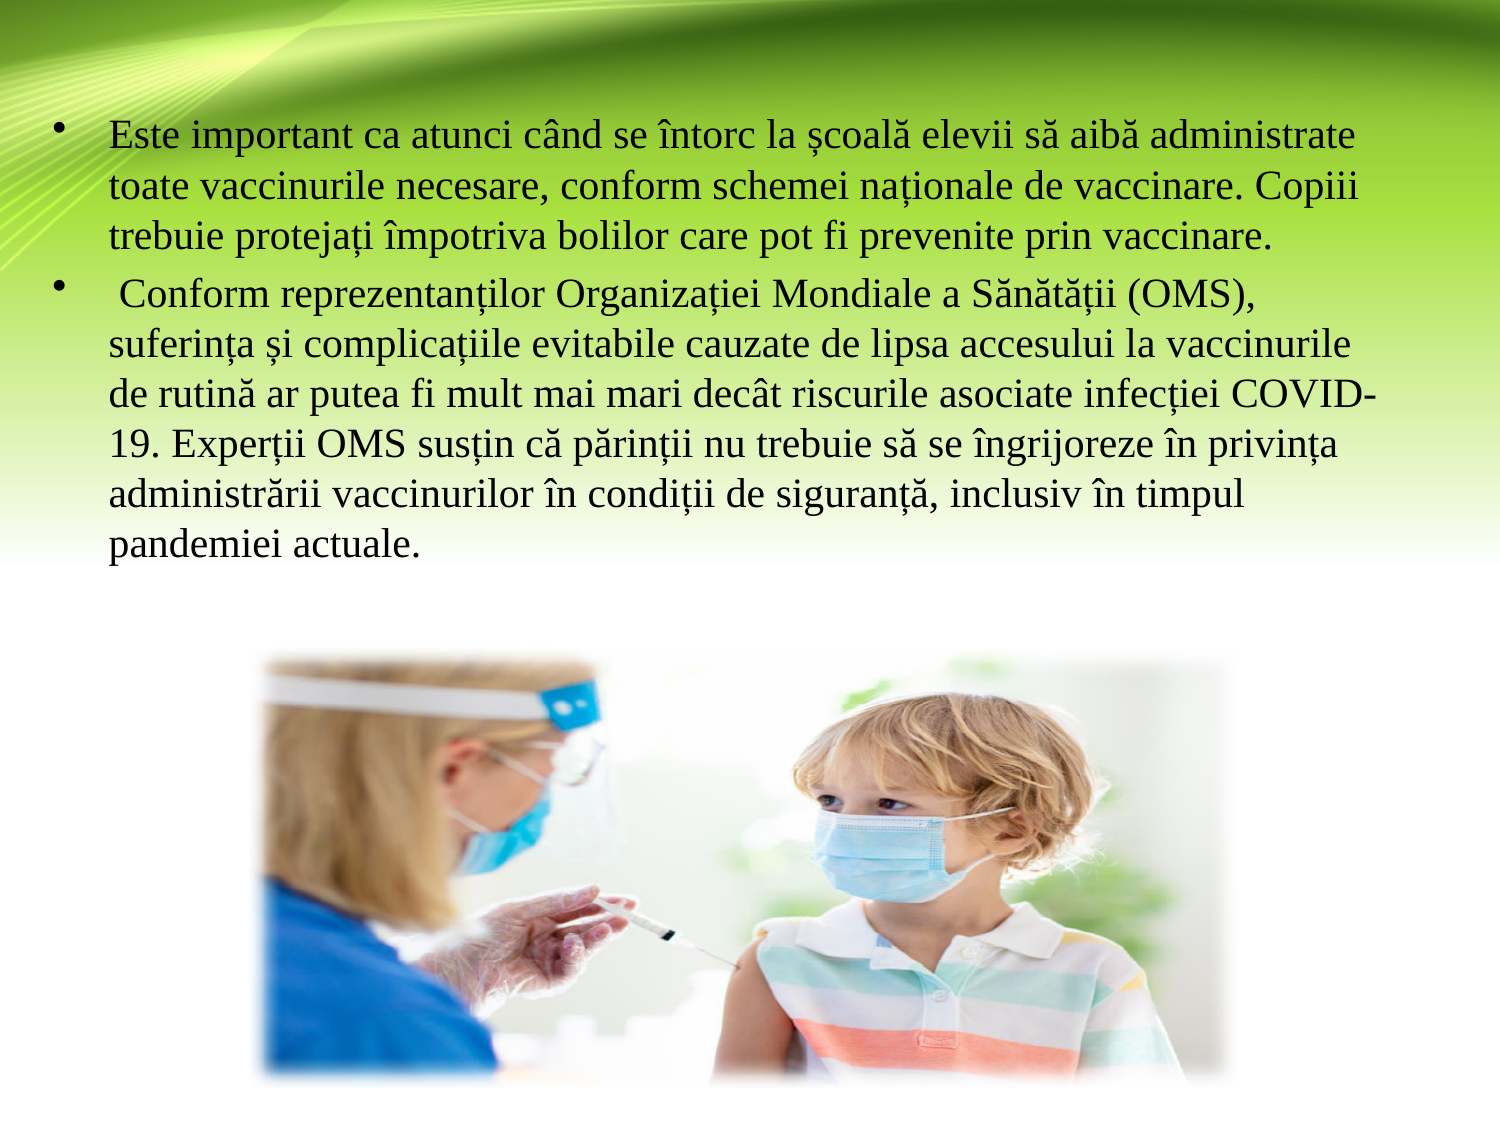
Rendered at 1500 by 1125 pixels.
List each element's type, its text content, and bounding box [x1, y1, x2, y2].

list Este important ca atunci când se întorc la școală elevii să aibă administrate toate vaccinurile necesare, conform schemei naționale de vaccinare. Copiii trebuie protejați împotriva bolilor care pot fi prevenite prin vaccinare. Conform reprezentanților Organizației Mondiale a Sănătății (OMS), suferința și complicațiile evitabile cauzate de lipsa accesului la vaccinurile de rutină ar putea fi mult mai mari decât riscurile asociate infecției COVID-19. Experții OMS susțin că părinții nu trebuie să se îngrijoreze în privința administrării vaccinurilor în condiții de siguranță, inclusiv în timpul pandemiei actuale. [37, 99, 1413, 563]
picture [0, 0, 1500, 1125]
